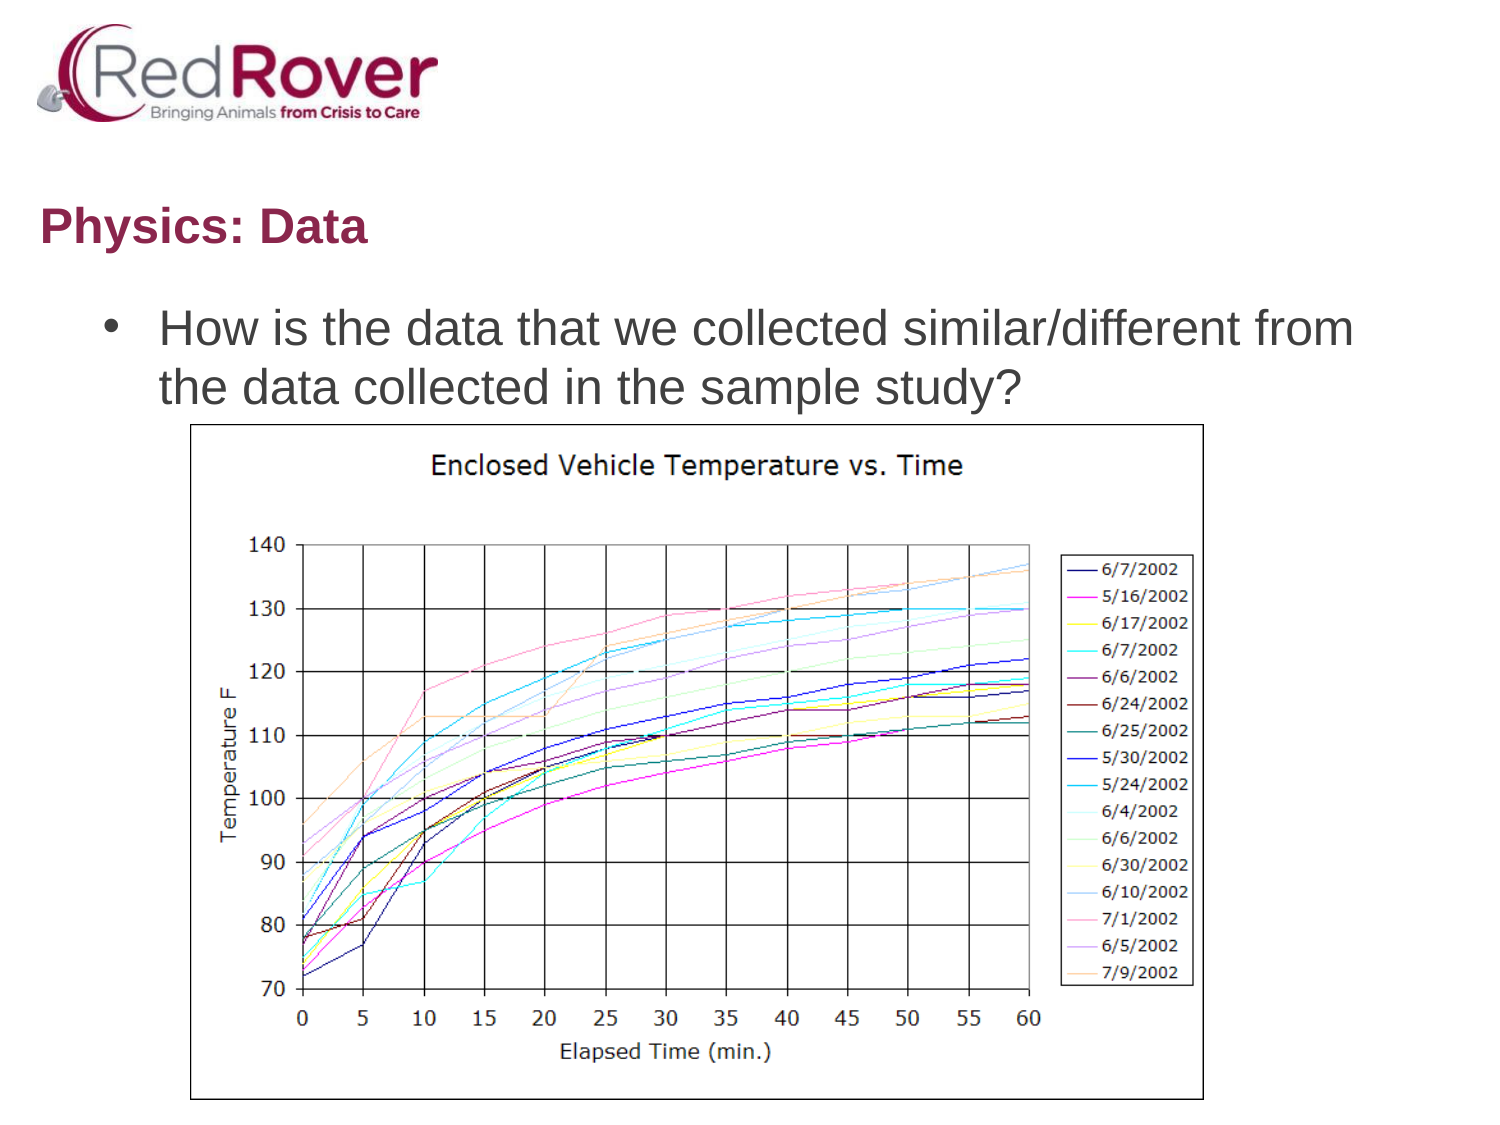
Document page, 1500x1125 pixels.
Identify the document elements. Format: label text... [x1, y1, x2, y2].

picture [189, 424, 1205, 1101]
picture [37, 24, 438, 122]
title Physics: Data [24, 125, 1475, 263]
list How is the data that we collected similar/different from the data collected in the sample study? [87, 287, 1450, 1000]
